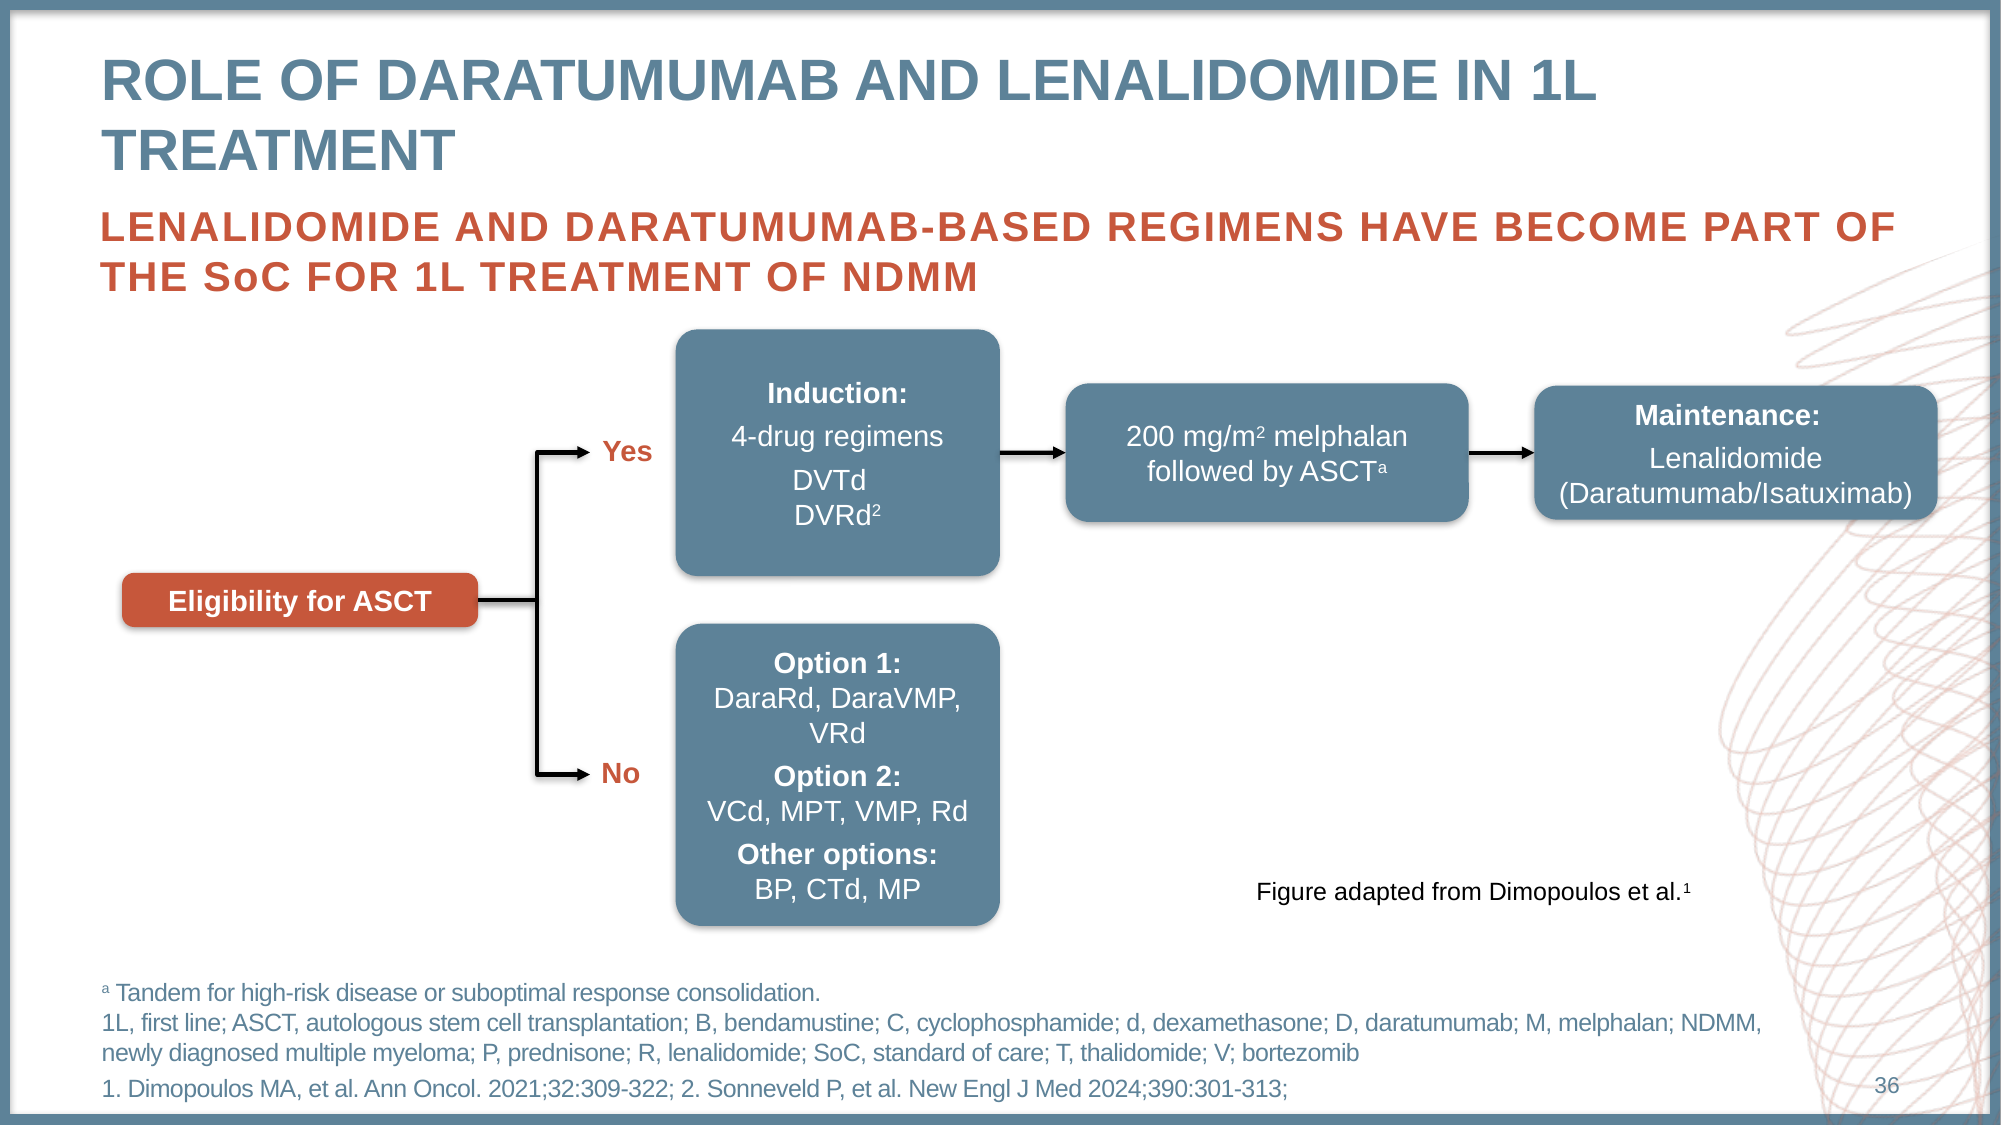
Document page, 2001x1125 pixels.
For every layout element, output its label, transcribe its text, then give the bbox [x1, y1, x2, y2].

text_box Induction: 4-drug regimens DVTd DVRd2 [674, 328, 1001, 577]
text_box Eligibility for ASCT [121, 572, 472, 628]
text_box Yes [589, 430, 666, 474]
text_box 200 mg/m2 melphalan followed by ASCTa [1064, 382, 1470, 523]
list a Tandem for high-risk disease or suboptimal response consolidation. 1L, first line; ASCT, autologous stem cell transplantation; B, bendamustine; C, cyclophosphamide; d, dexamethasone; D, daratumumab; M, melphalan; NDMM, newly diagnosed multiple myeloma; P, prednisone; R, lenalidomide; SoC, standard of care; T, thalidomide; V; bortezomib 1. Dimopoulos MA, et al. Ann Oncol. 2021;32:309-322; 2. Sonneveld P, et al. New Engl J Med 2024;390:301-313; [101, 1042, 1772, 1103]
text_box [477, 599, 591, 776]
text_box No [589, 752, 652, 797]
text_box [477, 452, 591, 599]
title Role of Daratumumab and lenalidomide in 1L treatment [101, 42, 1900, 185]
slide_number 36 [1771, 1054, 1900, 1115]
text_box Option 1: DaraRd, DaraVMP, VRd Option 2: VCd, MPT, VMP, Rd Other options: BP, CTd, MP [674, 622, 1001, 927]
list Lenalidomide and daratumumab-based regimens have become part of the SoC for 1L treatment of NDMM [99, 199, 1900, 315]
text_box Maintenance: Lenalidomide (Daratumumab/Isatuximab) [1533, 384, 1939, 521]
text_box Figure adapted from Dimopoulos et al.1 [1241, 868, 1707, 914]
